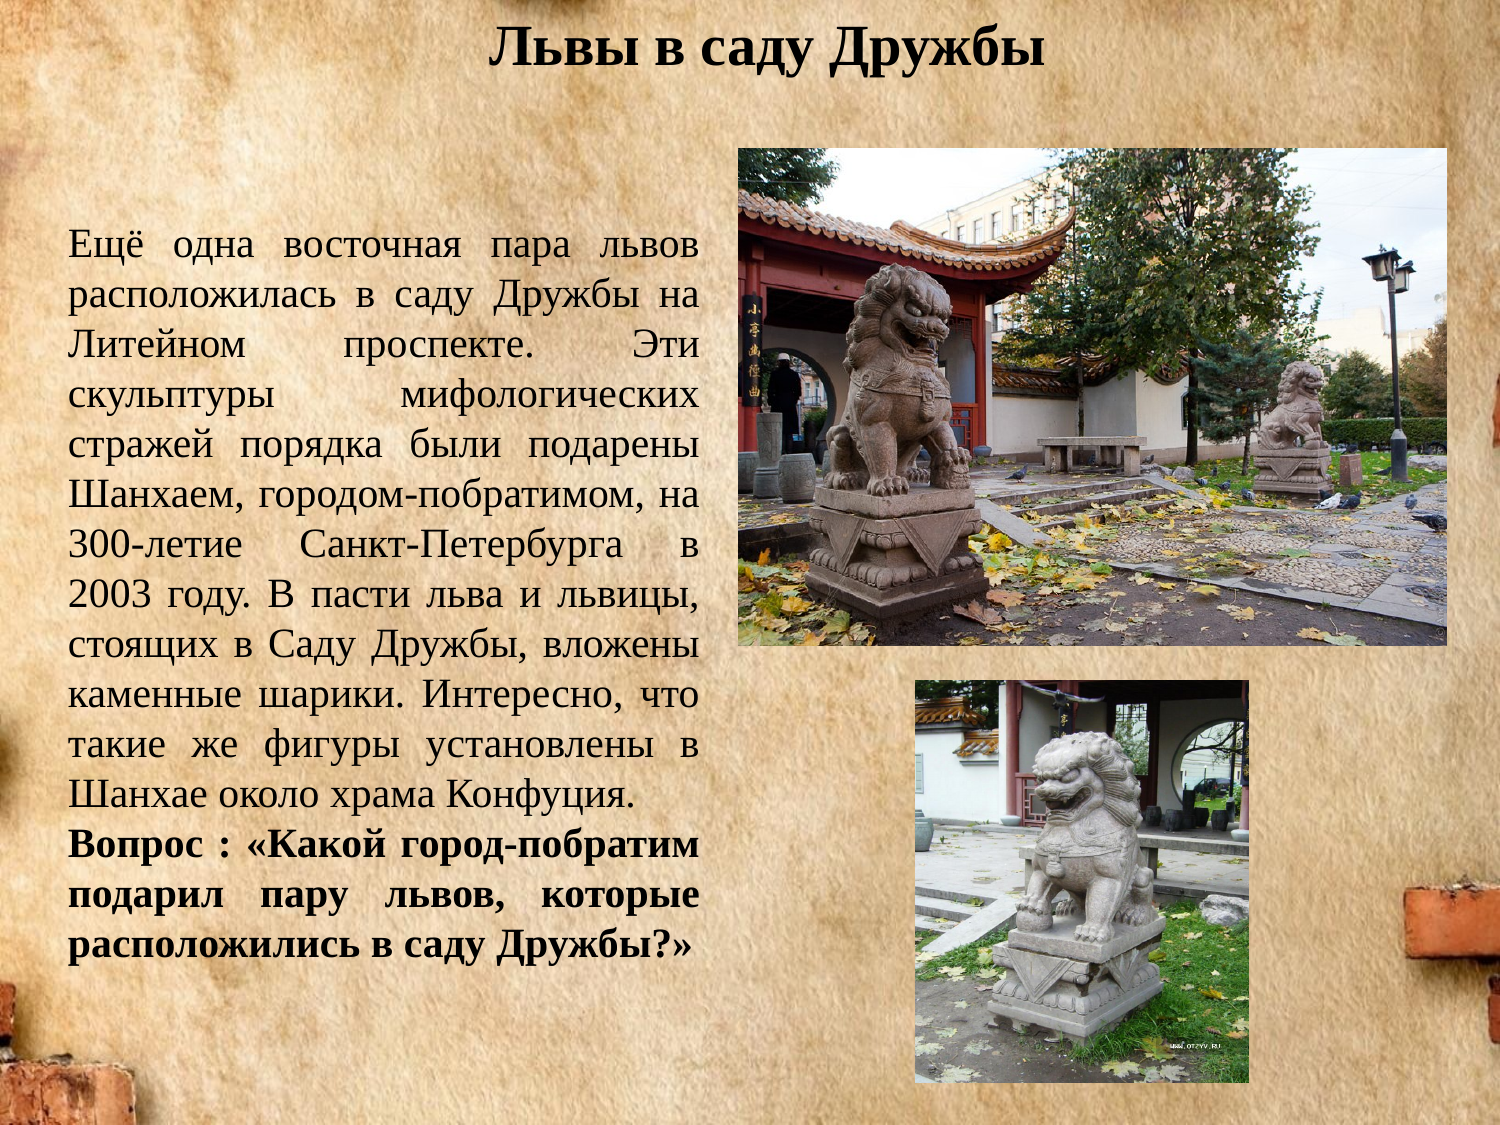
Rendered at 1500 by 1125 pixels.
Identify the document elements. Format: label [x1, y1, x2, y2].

picture [737, 148, 1448, 646]
picture [915, 680, 1249, 1083]
list [0, 0, 1500, 1125]
